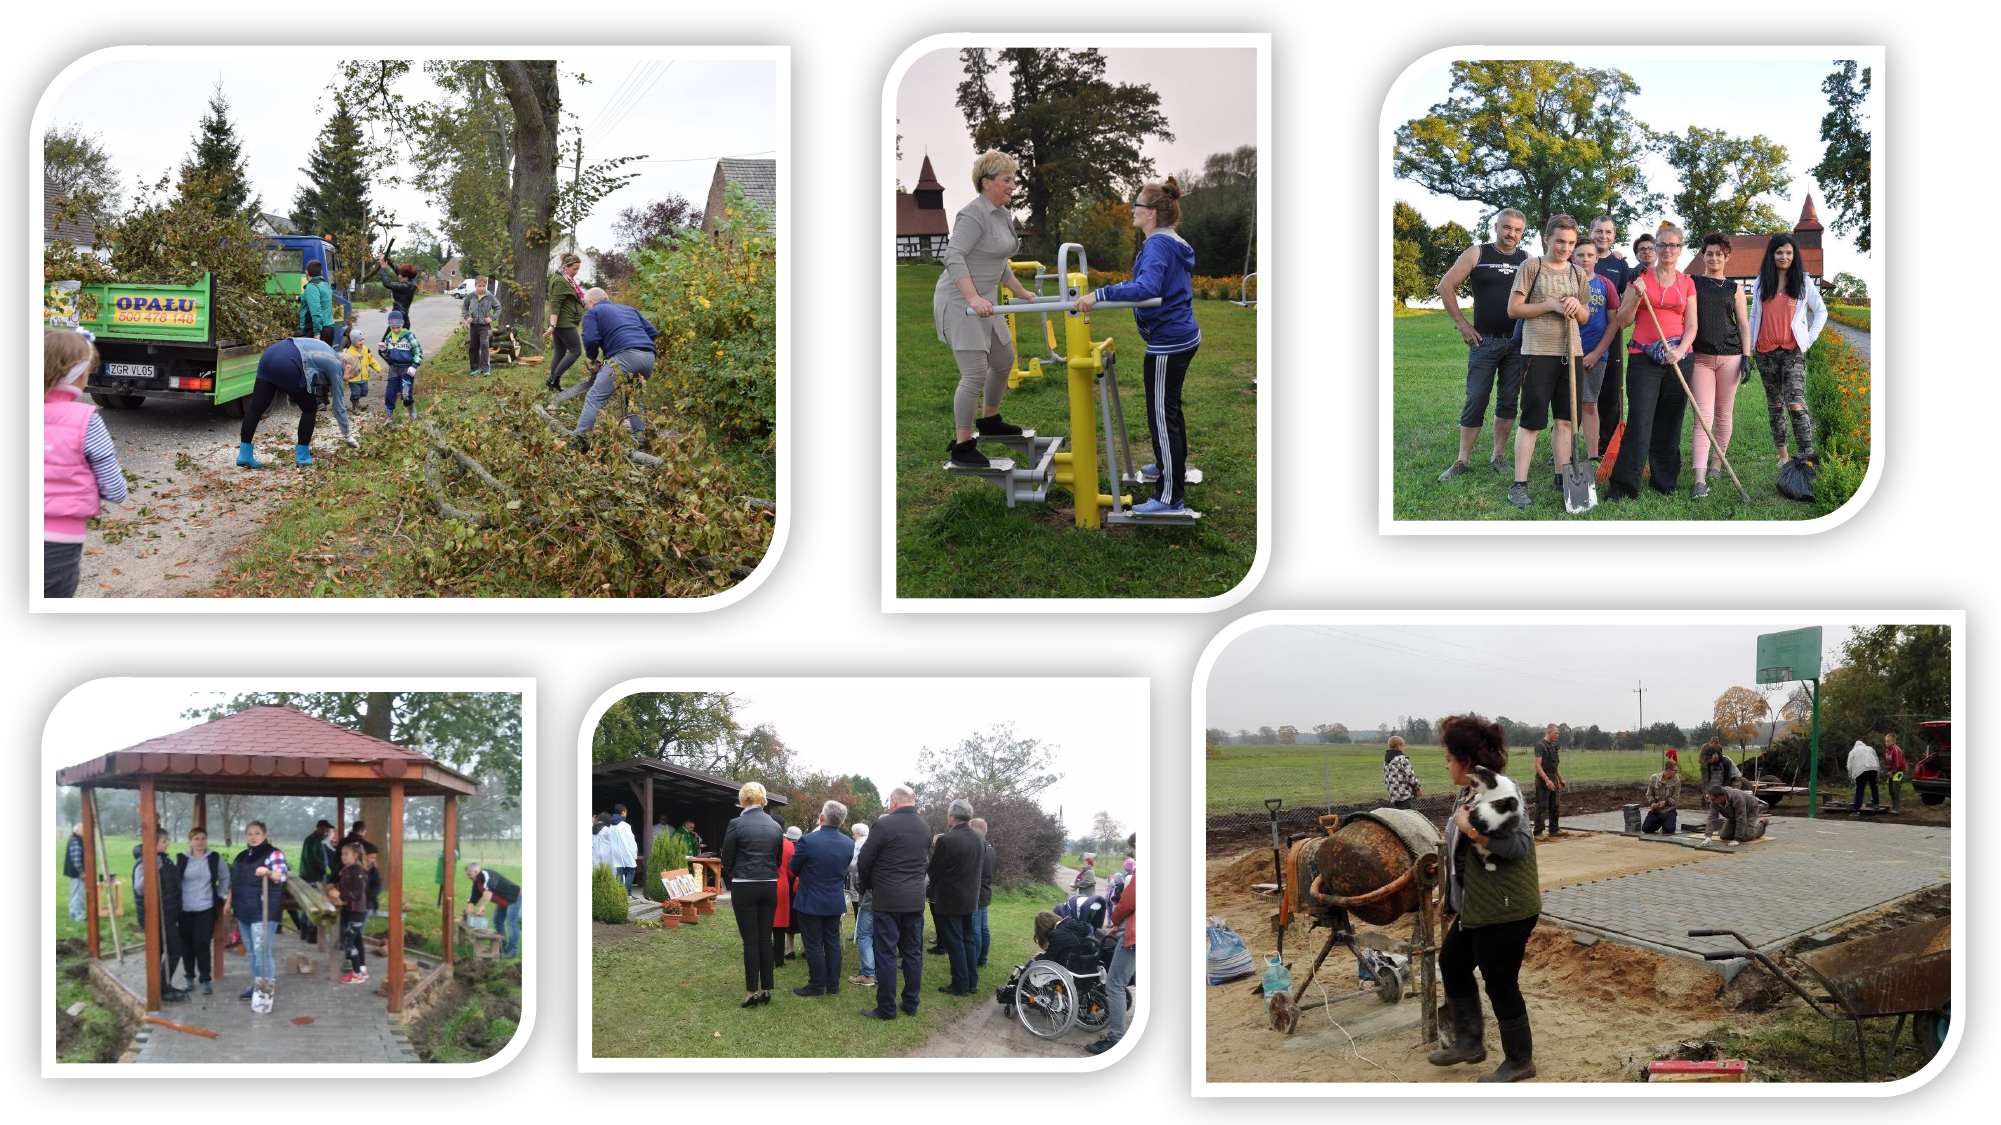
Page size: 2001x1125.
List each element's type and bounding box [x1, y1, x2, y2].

list [584, 684, 1143, 1066]
picture [1386, 52, 1878, 528]
picture [888, 40, 1265, 606]
picture [48, 684, 530, 1071]
picture [1198, 617, 1959, 1090]
picture [36, 52, 784, 606]
